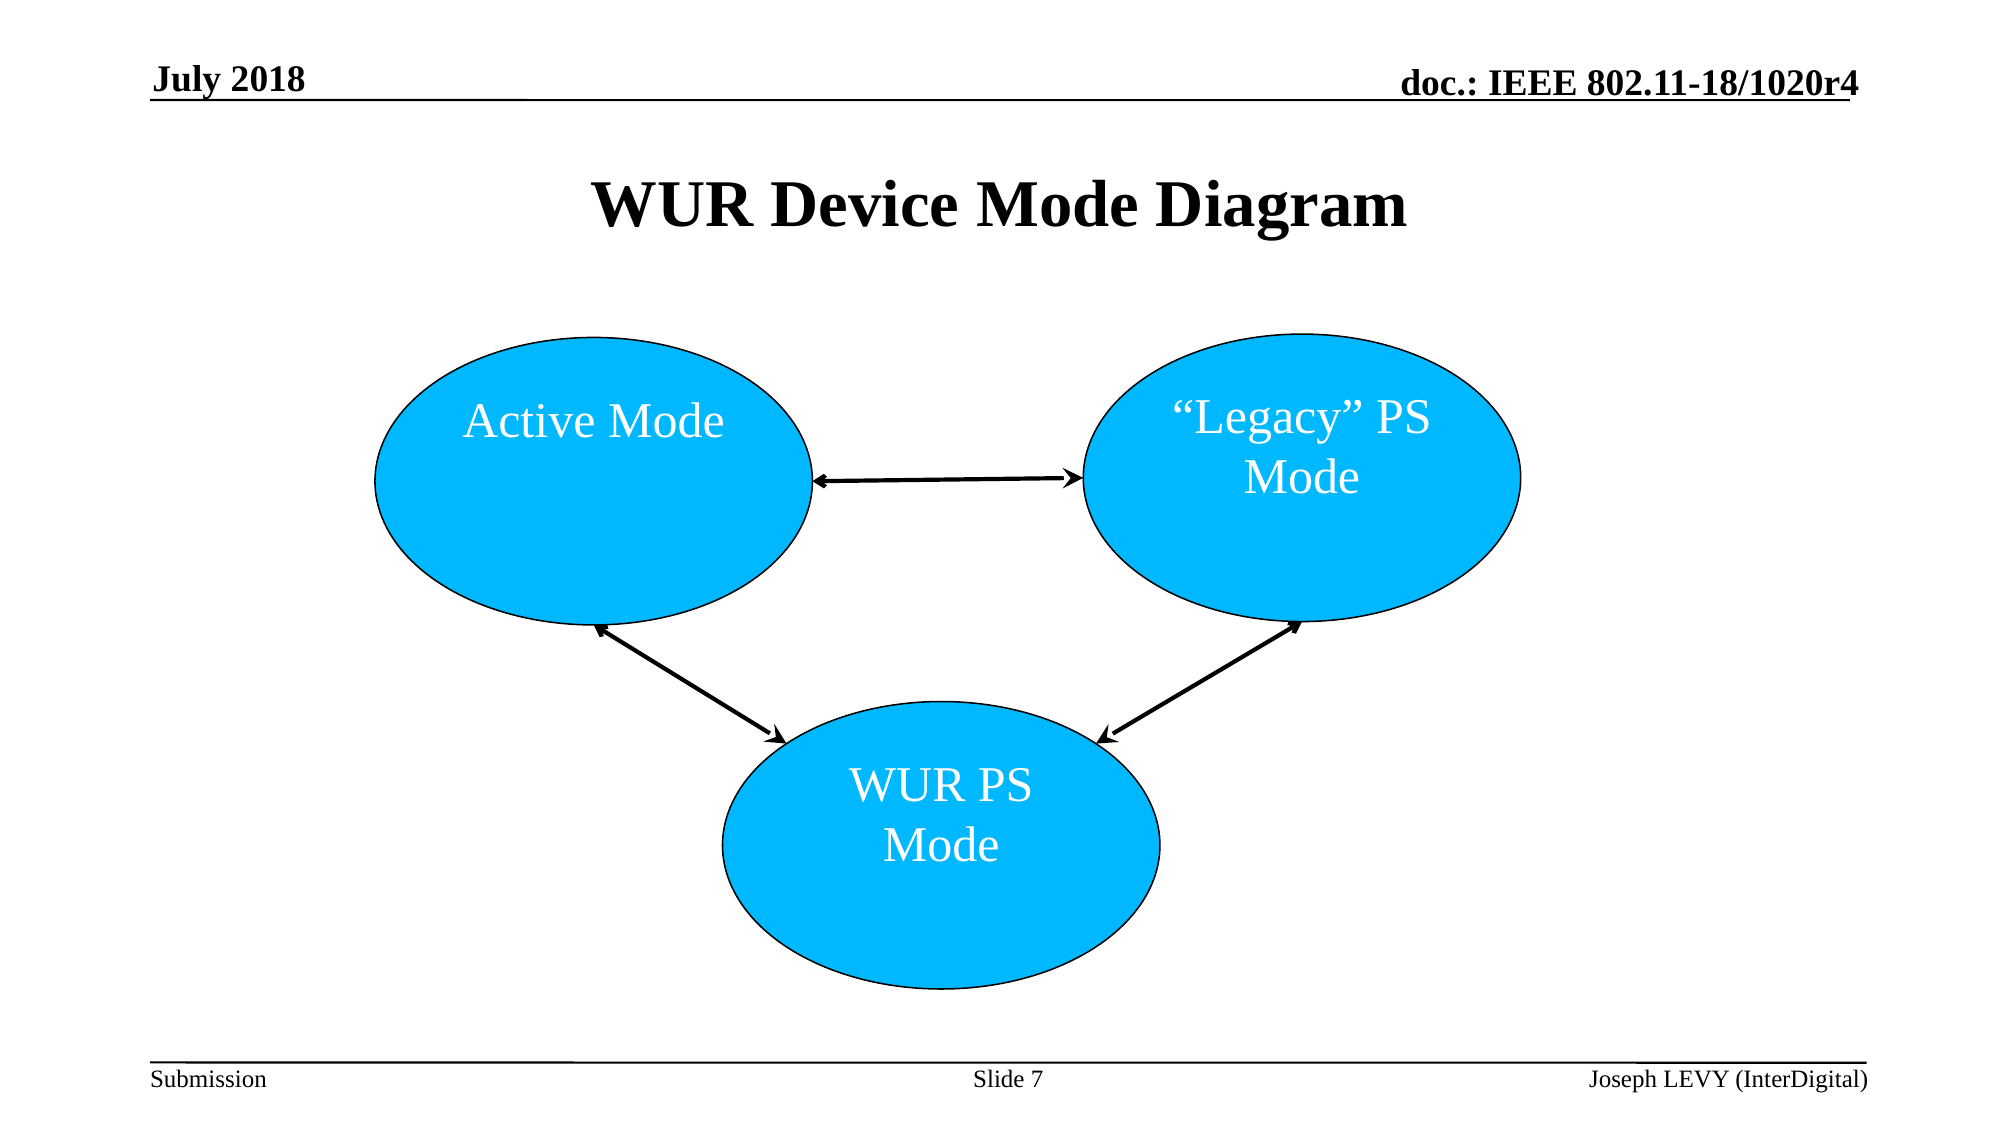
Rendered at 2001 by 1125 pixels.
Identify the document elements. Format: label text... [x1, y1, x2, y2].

text_box Active Mode [374, 337, 813, 625]
title WUR Device Mode Diagram [149, 112, 1850, 288]
slide_number Slide 7 [950, 1061, 1067, 1123]
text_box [593, 624, 787, 744]
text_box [812, 477, 1084, 482]
text_box “Legacy” PS Mode [1083, 334, 1521, 622]
text_box WUR PS Mode [722, 701, 1160, 989]
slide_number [152, 54, 563, 100]
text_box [1095, 621, 1303, 744]
footer Joseph LEVY (InterDigital) [1171, 1061, 1869, 1093]
